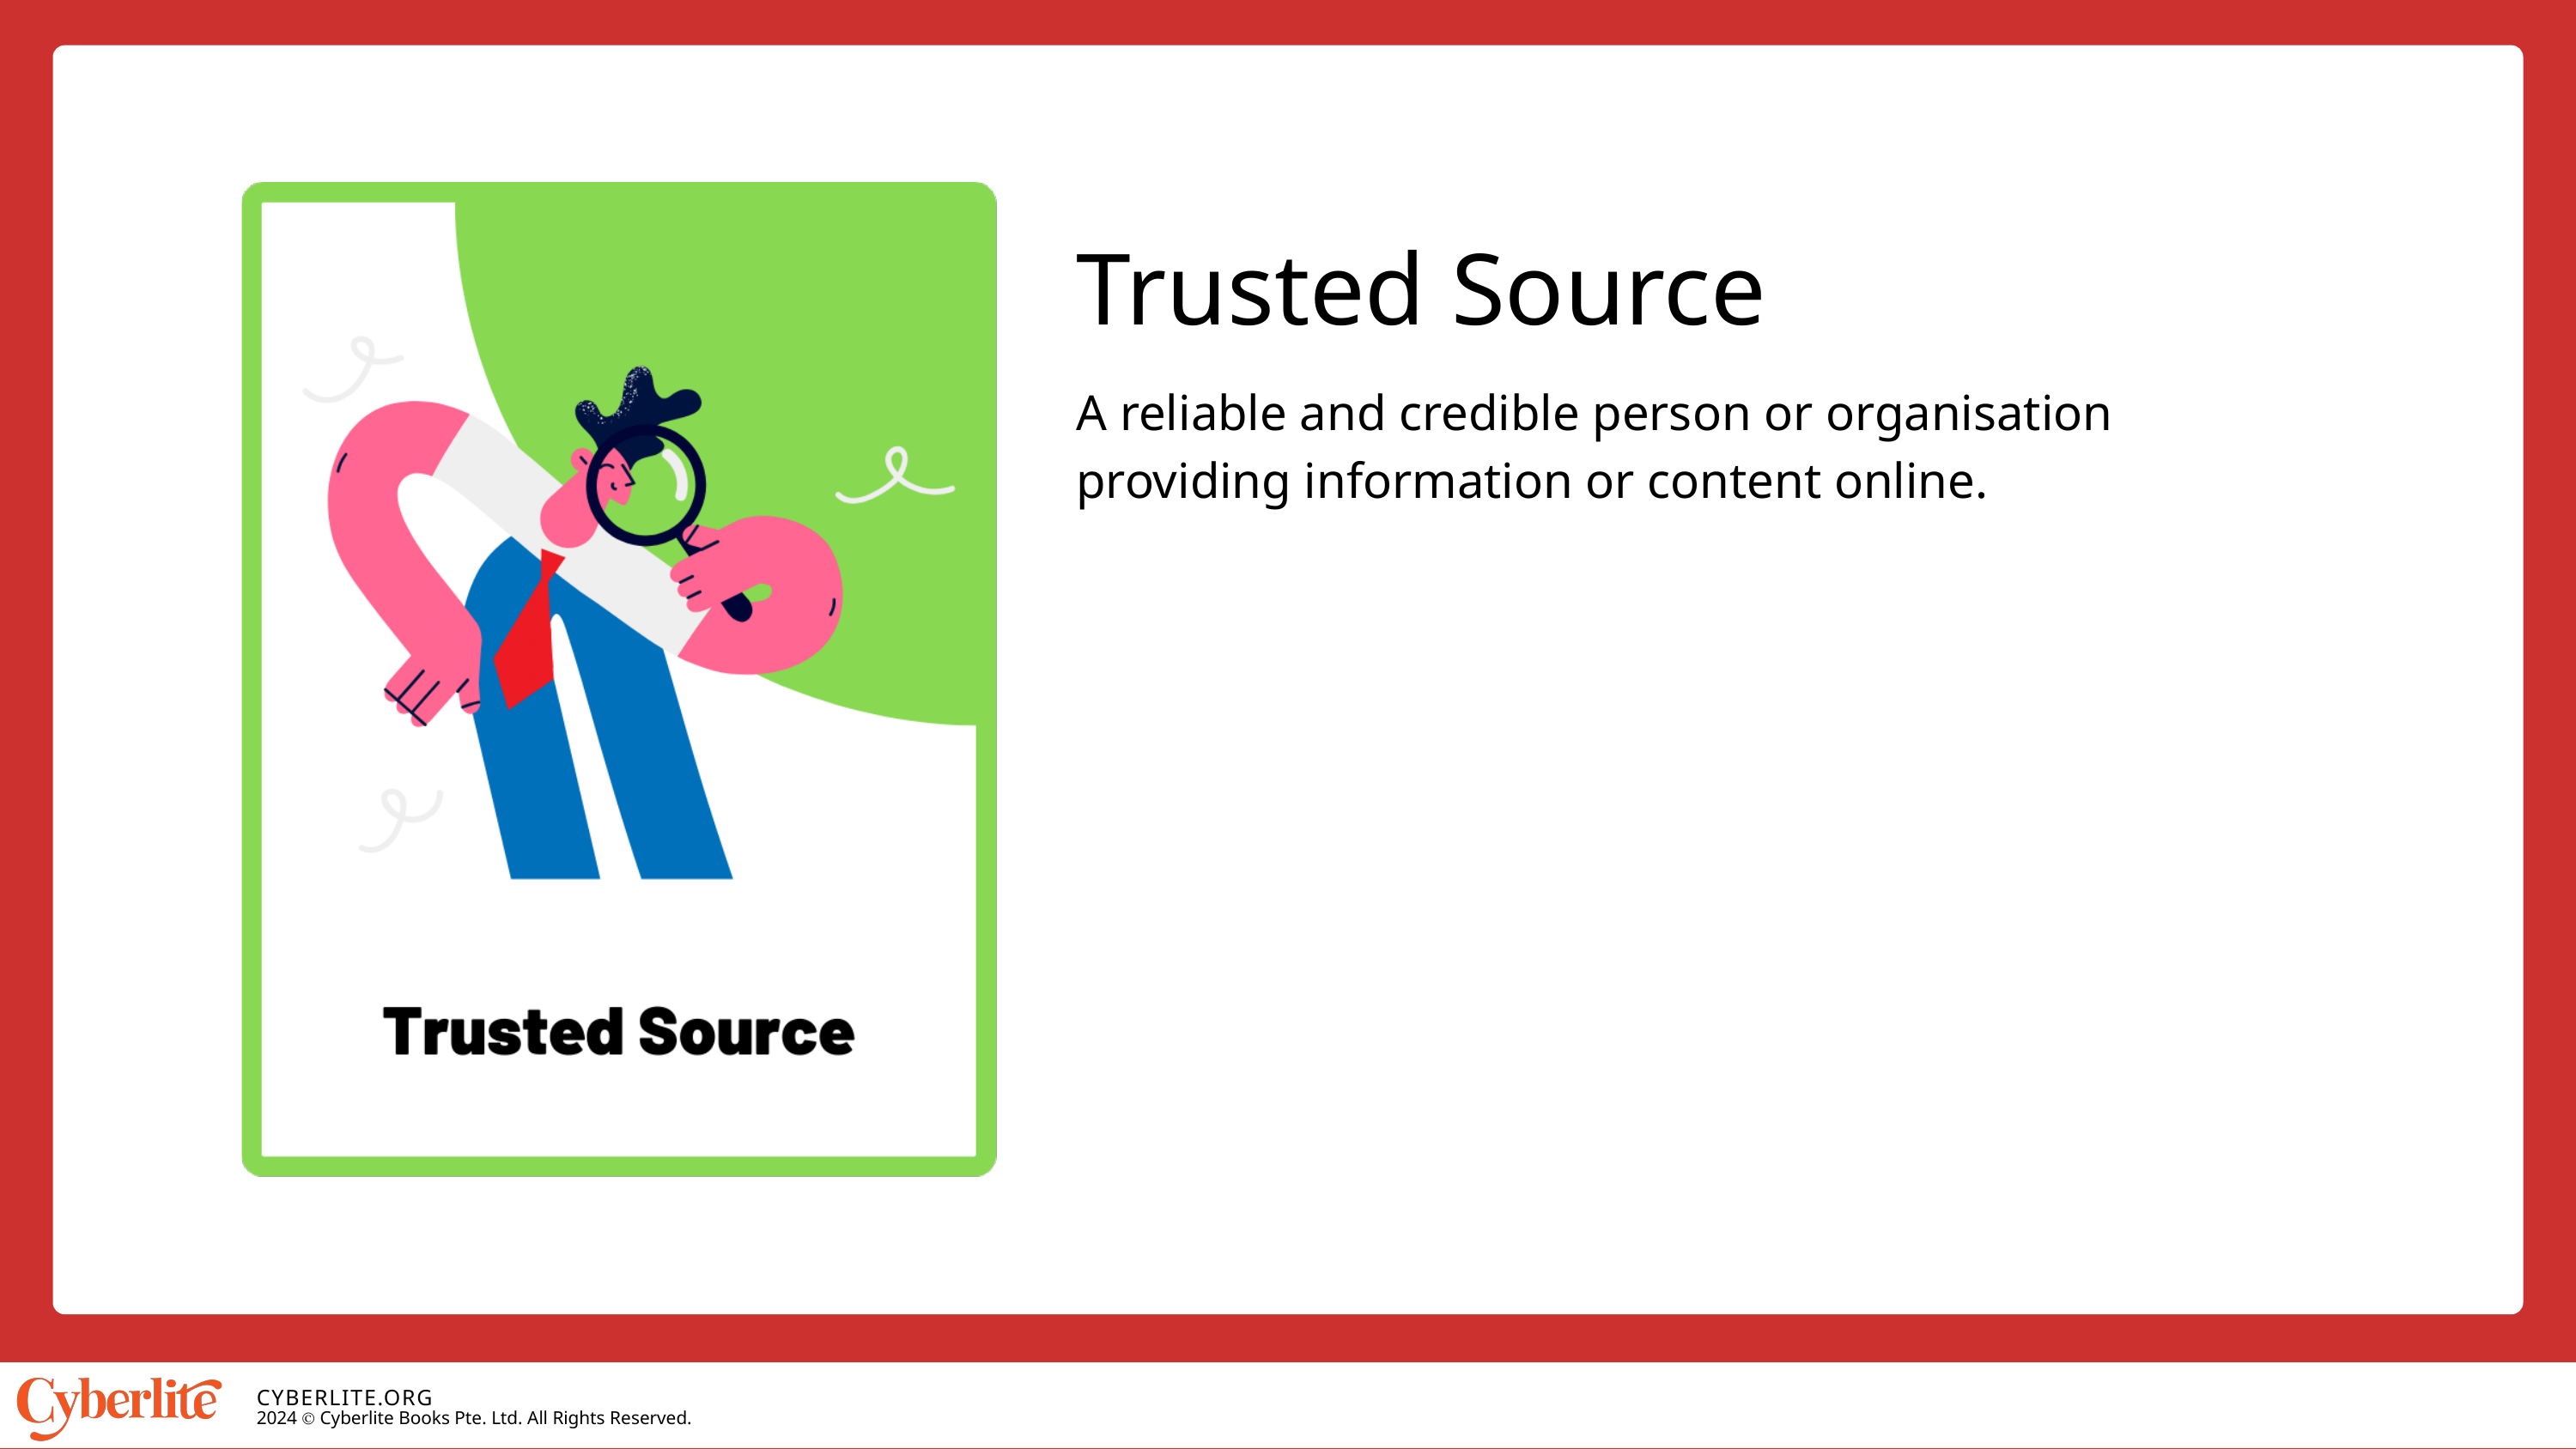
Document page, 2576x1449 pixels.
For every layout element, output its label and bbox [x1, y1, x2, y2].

picture [0, 1361, 239, 1449]
text_box [52, 45, 2524, 1315]
